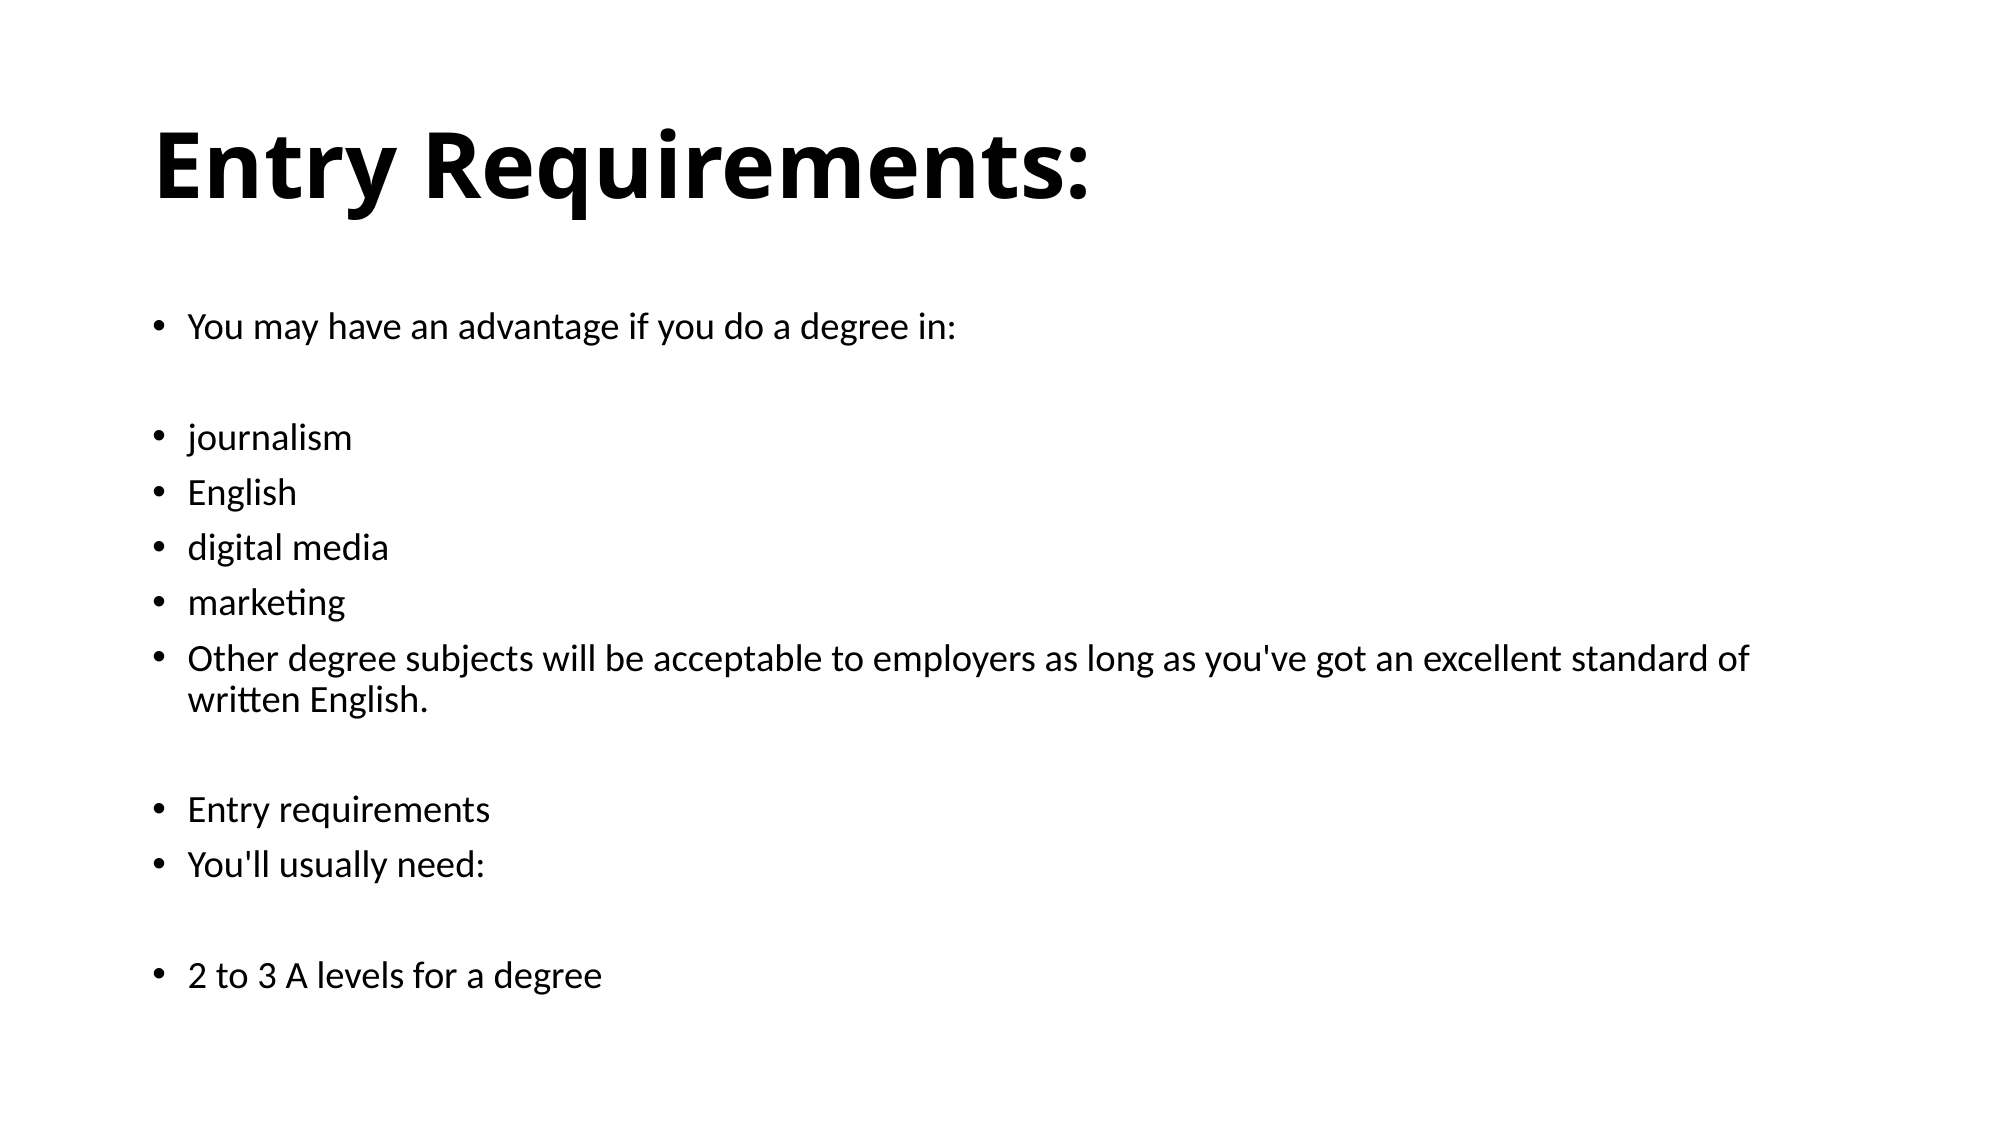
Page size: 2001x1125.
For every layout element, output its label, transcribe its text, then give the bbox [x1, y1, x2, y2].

list You may have an advantage if you do a degree in: journalism English digital media marketing Other degree subjects will be acceptable to employers as long as you've got an excellent standard of written English. Entry requirements You'll usually need: 2 to 3 A levels for a degree [137, 299, 1863, 1014]
title Entry Requirements: [137, 59, 1863, 278]
